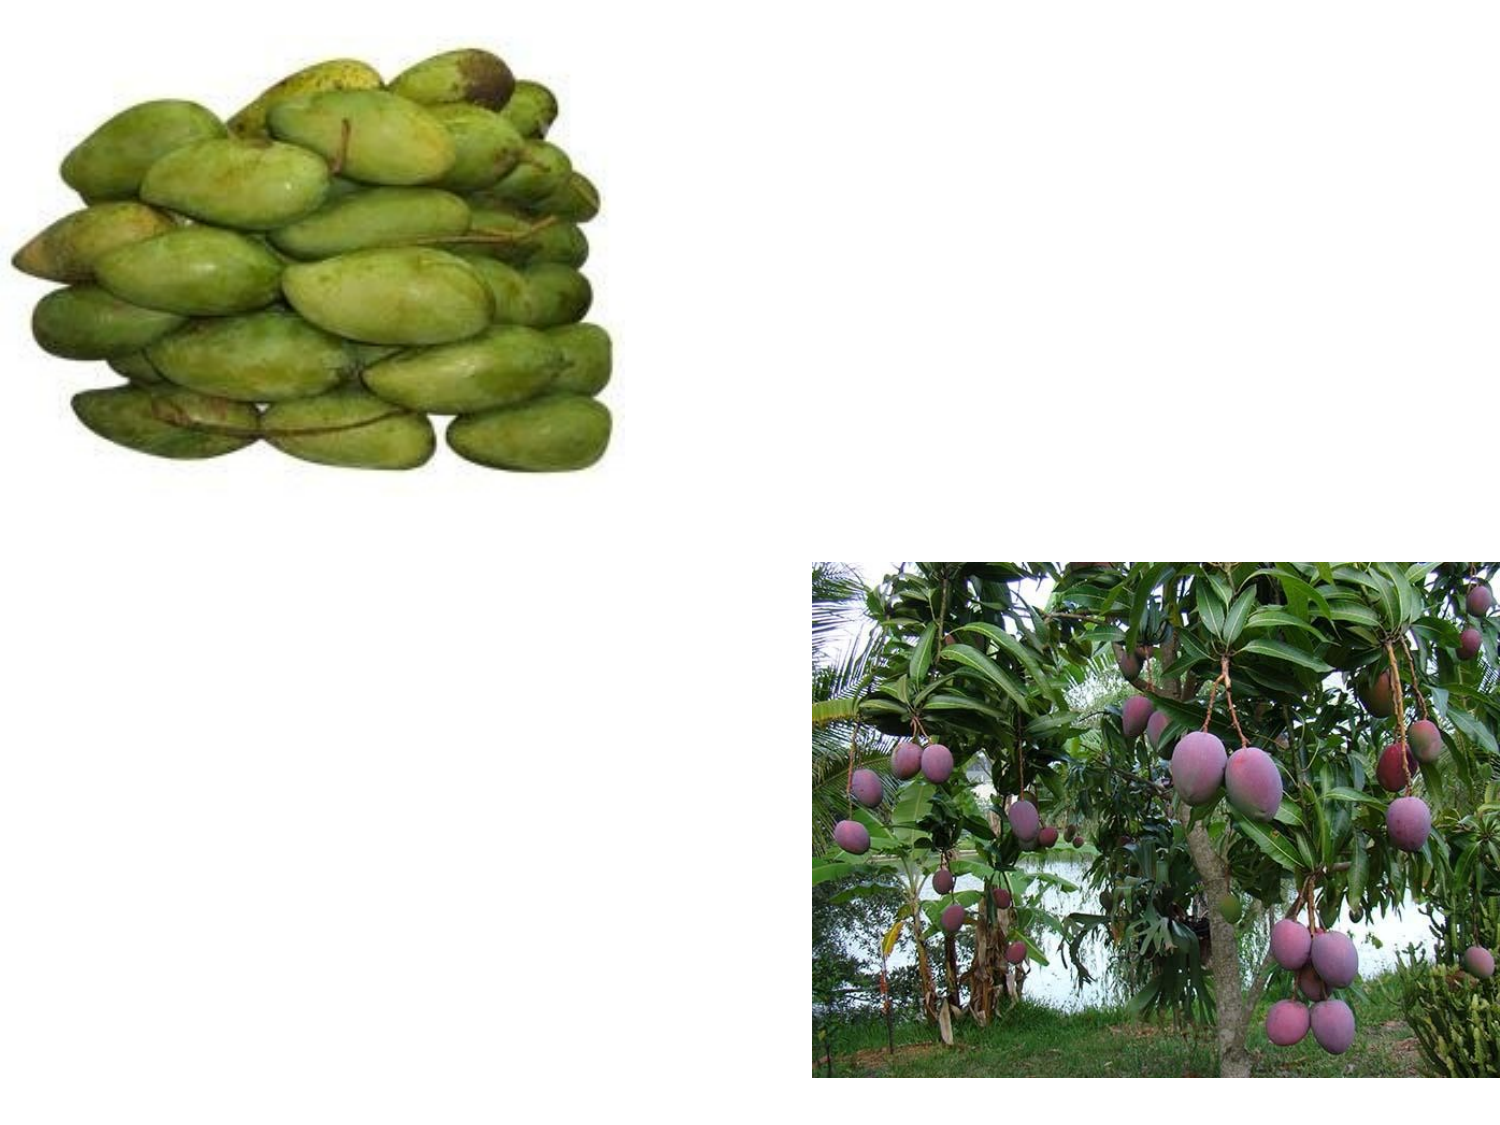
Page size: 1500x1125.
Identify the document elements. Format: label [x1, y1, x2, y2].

picture [812, 562, 1500, 1079]
picture [0, 35, 626, 497]
